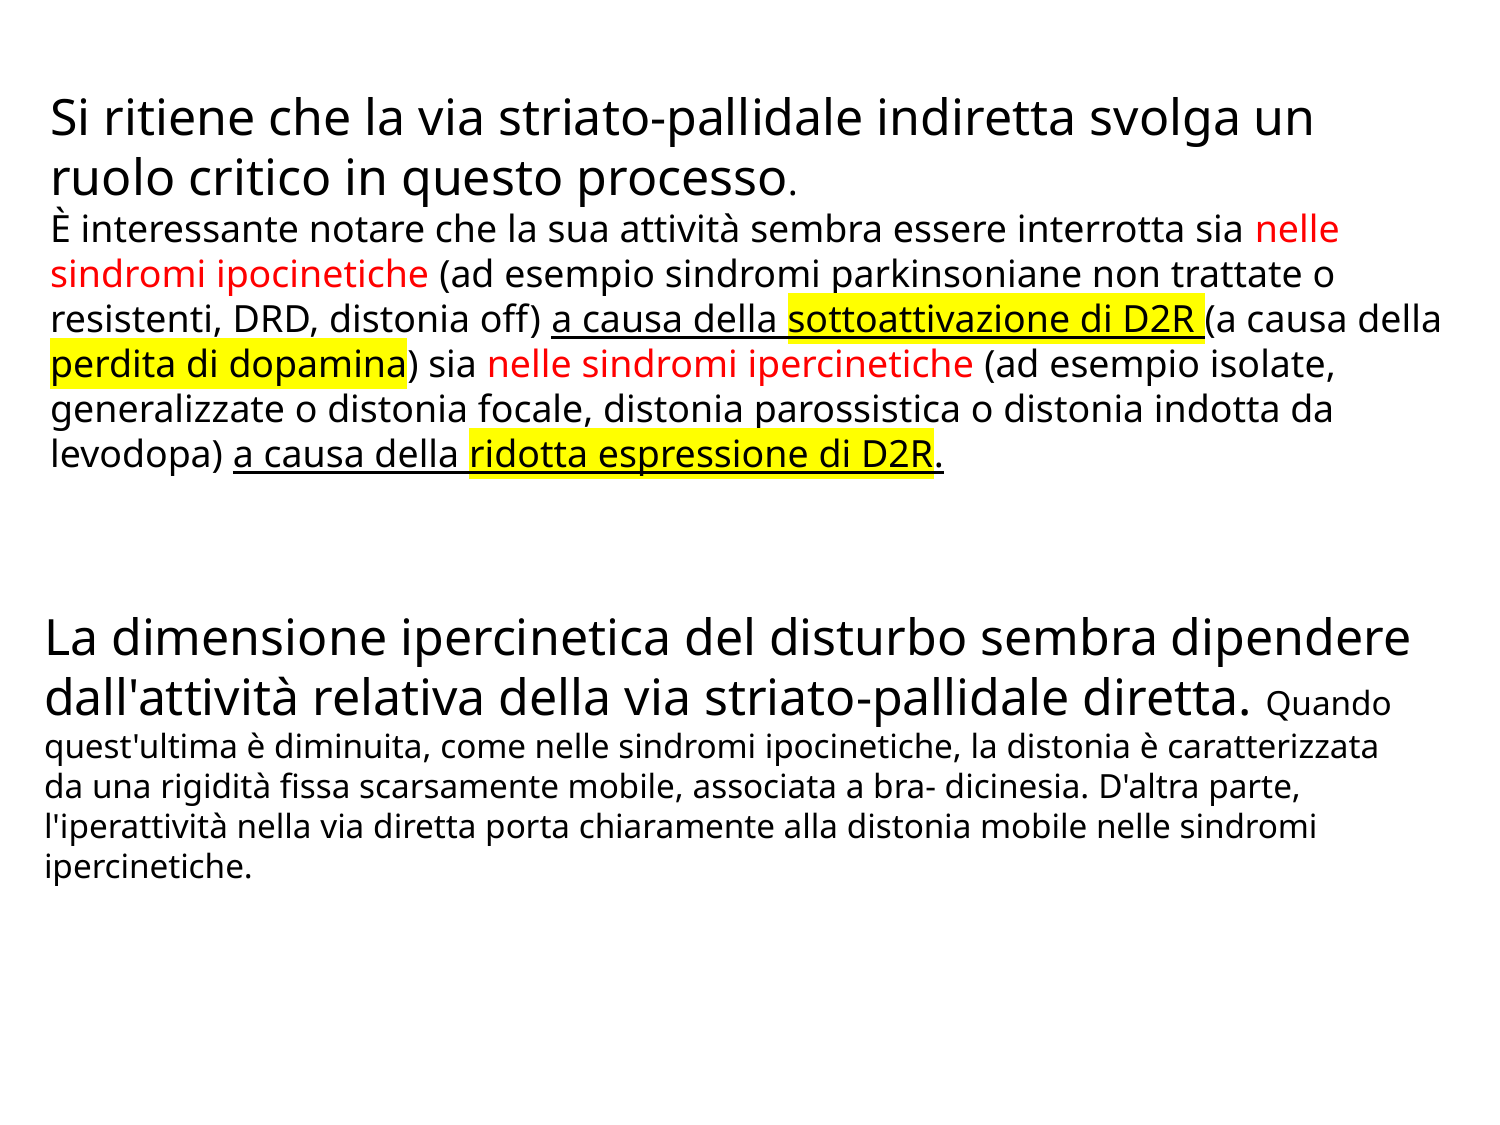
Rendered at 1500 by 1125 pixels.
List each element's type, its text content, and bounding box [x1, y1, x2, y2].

text_box Si ritiene che la via striato-pallidale indiretta svolga un ruolo critico in questo processo. È interessante notare che la sua attività sembra essere interrotta sia nelle sindromi ipocinetiche (ad esempio sindromi parkinsoniane non trattate o resistenti, DRD, distonia off) a causa della sottoattivazione di D2R (a causa della perdita di dopamina) sia nelle sindromi ipercinetiche (ad esempio isolate, generalizzate o distonia focale, distonia parossistica o distonia indotta da levodopa) a causa della ridotta espressione di D2R. [35, 78, 1465, 483]
text_box La dimensione ipercinetica del disturbo sembra dipendere dall'attività relativa della via striato-pallidale diretta. Quando quest'ultima è diminuita, come nelle sindromi ipocinetiche, la distonia è caratterizzata da una rigidità fissa scarsamente mobile, associata a bra- dicinesia. D'altra parte, l'iperattività nella via diretta porta chiaramente alla distonia mobile nelle sindromi ipercinetiche. [29, 597, 1441, 893]
